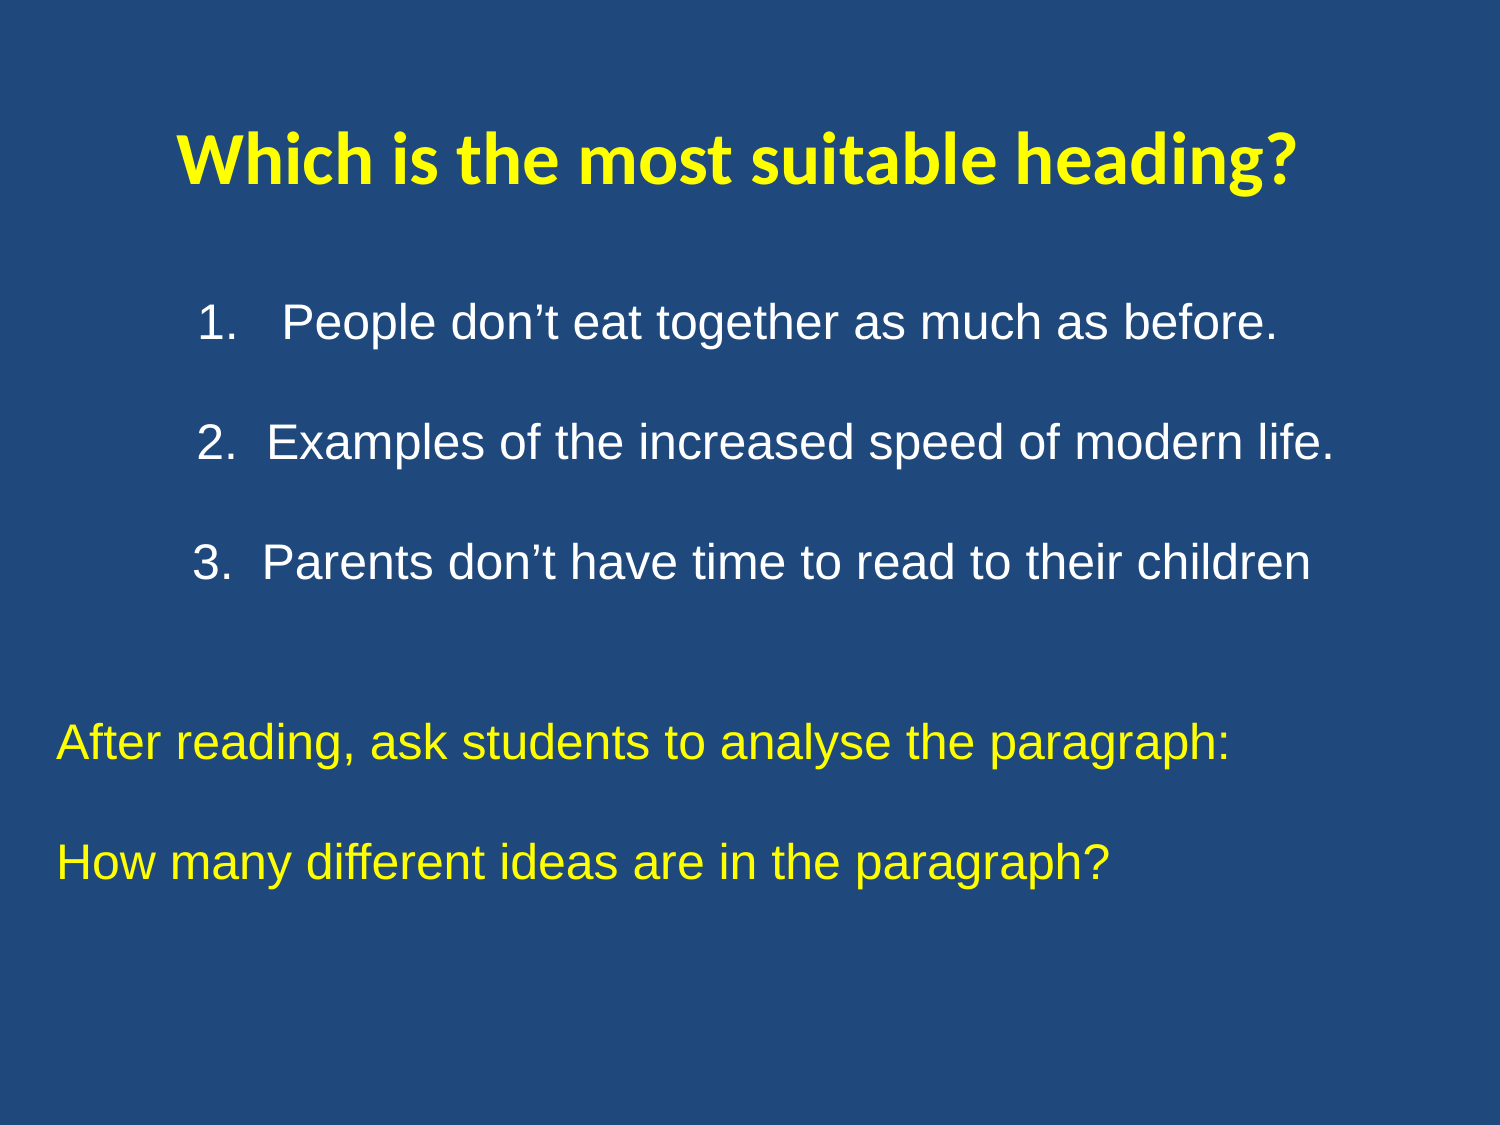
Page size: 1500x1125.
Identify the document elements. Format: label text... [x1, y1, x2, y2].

text_box Which is the most suitable heading? People don’t eat together as much as before. 2. Examples of the increased speed of modern life. 3. Parents don’t have time to read to their children After reading, ask students to analyse the paragraph: How many different ideas are in the paragraph? [41, 101, 1436, 1017]
